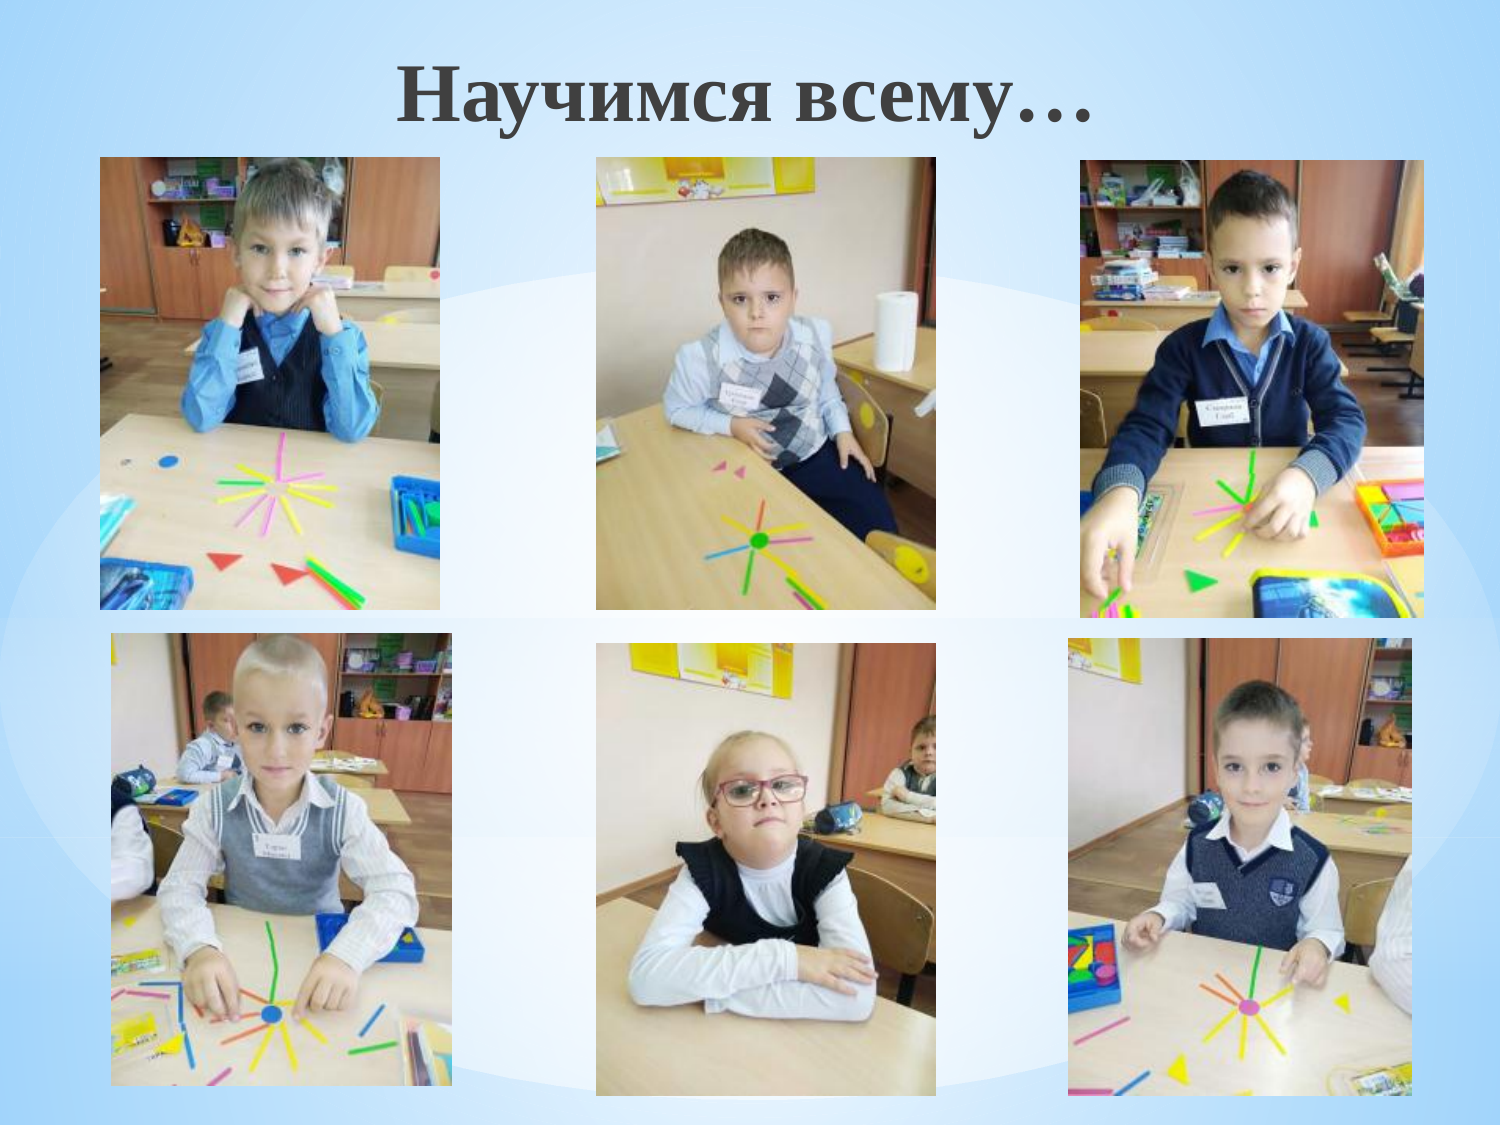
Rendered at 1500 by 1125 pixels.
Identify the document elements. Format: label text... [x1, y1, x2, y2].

picture [111, 633, 452, 1086]
picture [1068, 638, 1412, 1096]
picture [100, 157, 440, 610]
picture [596, 643, 936, 1096]
list Научимся всему… [218, 30, 1269, 601]
picture [596, 157, 936, 611]
picture [1080, 160, 1424, 618]
